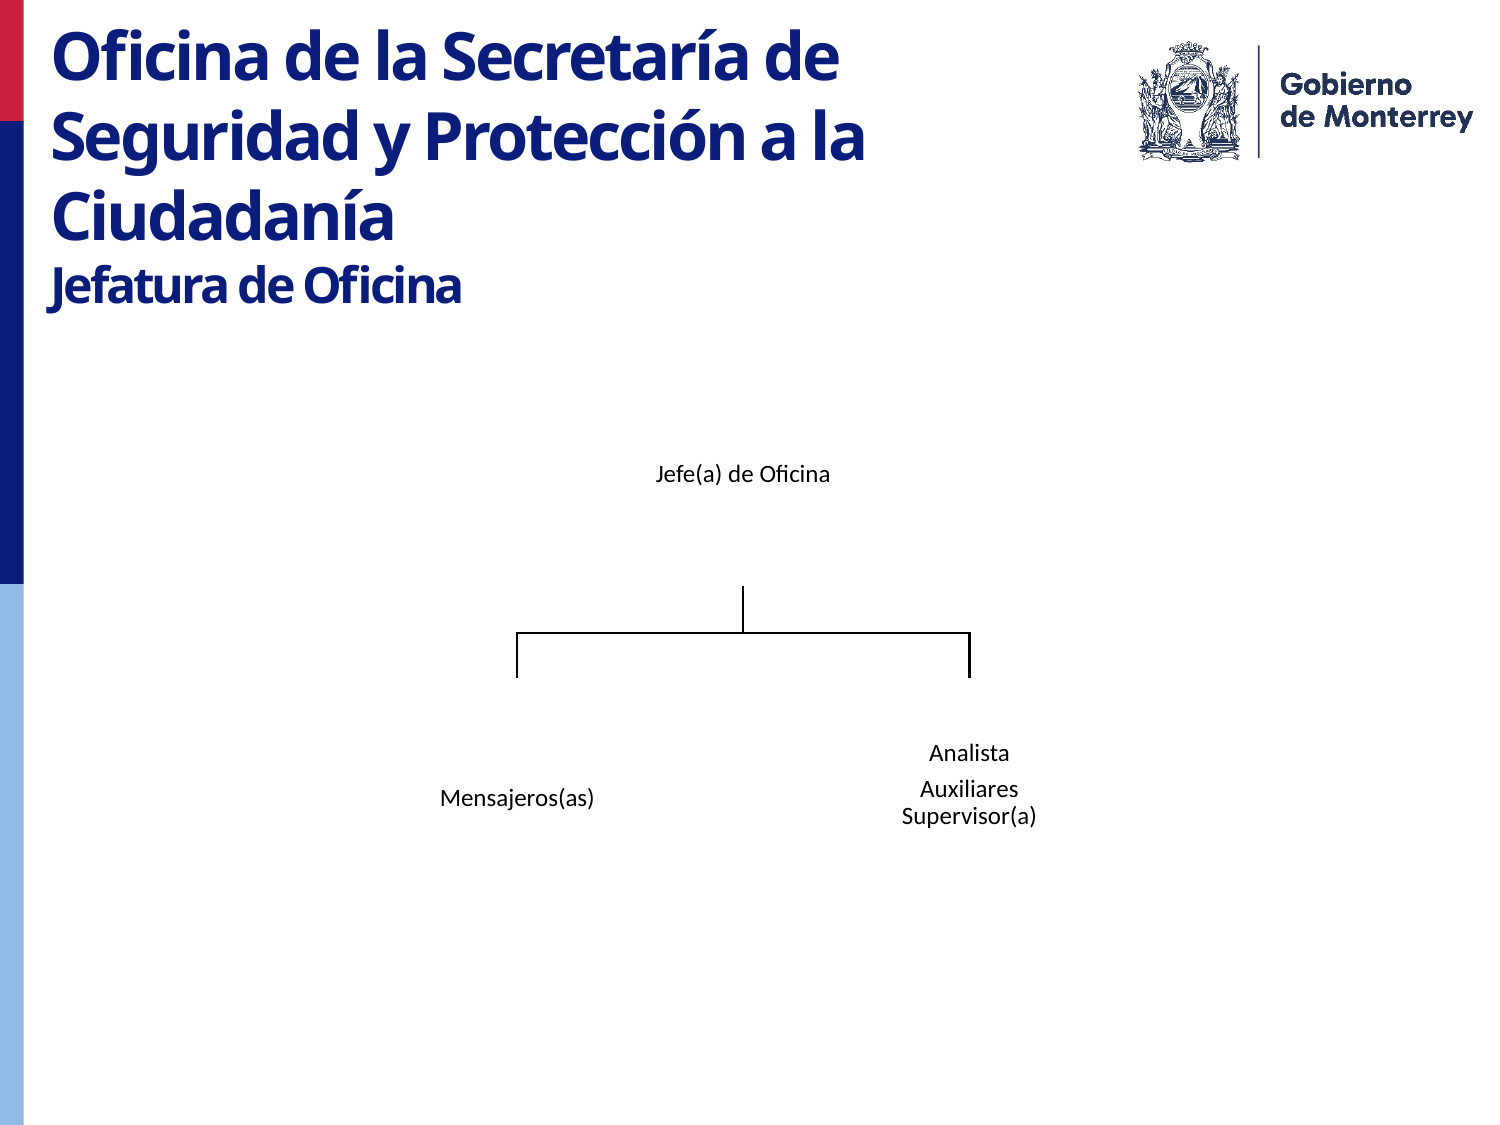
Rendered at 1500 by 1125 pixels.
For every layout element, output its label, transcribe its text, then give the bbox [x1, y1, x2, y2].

text_box Oficina de la Secretaría de Seguridad y Protección a la Ciudadanía Jefatura de Oficina [35, 6, 1155, 322]
picture [1155, 30, 1483, 173]
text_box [329, 362, 1158, 919]
